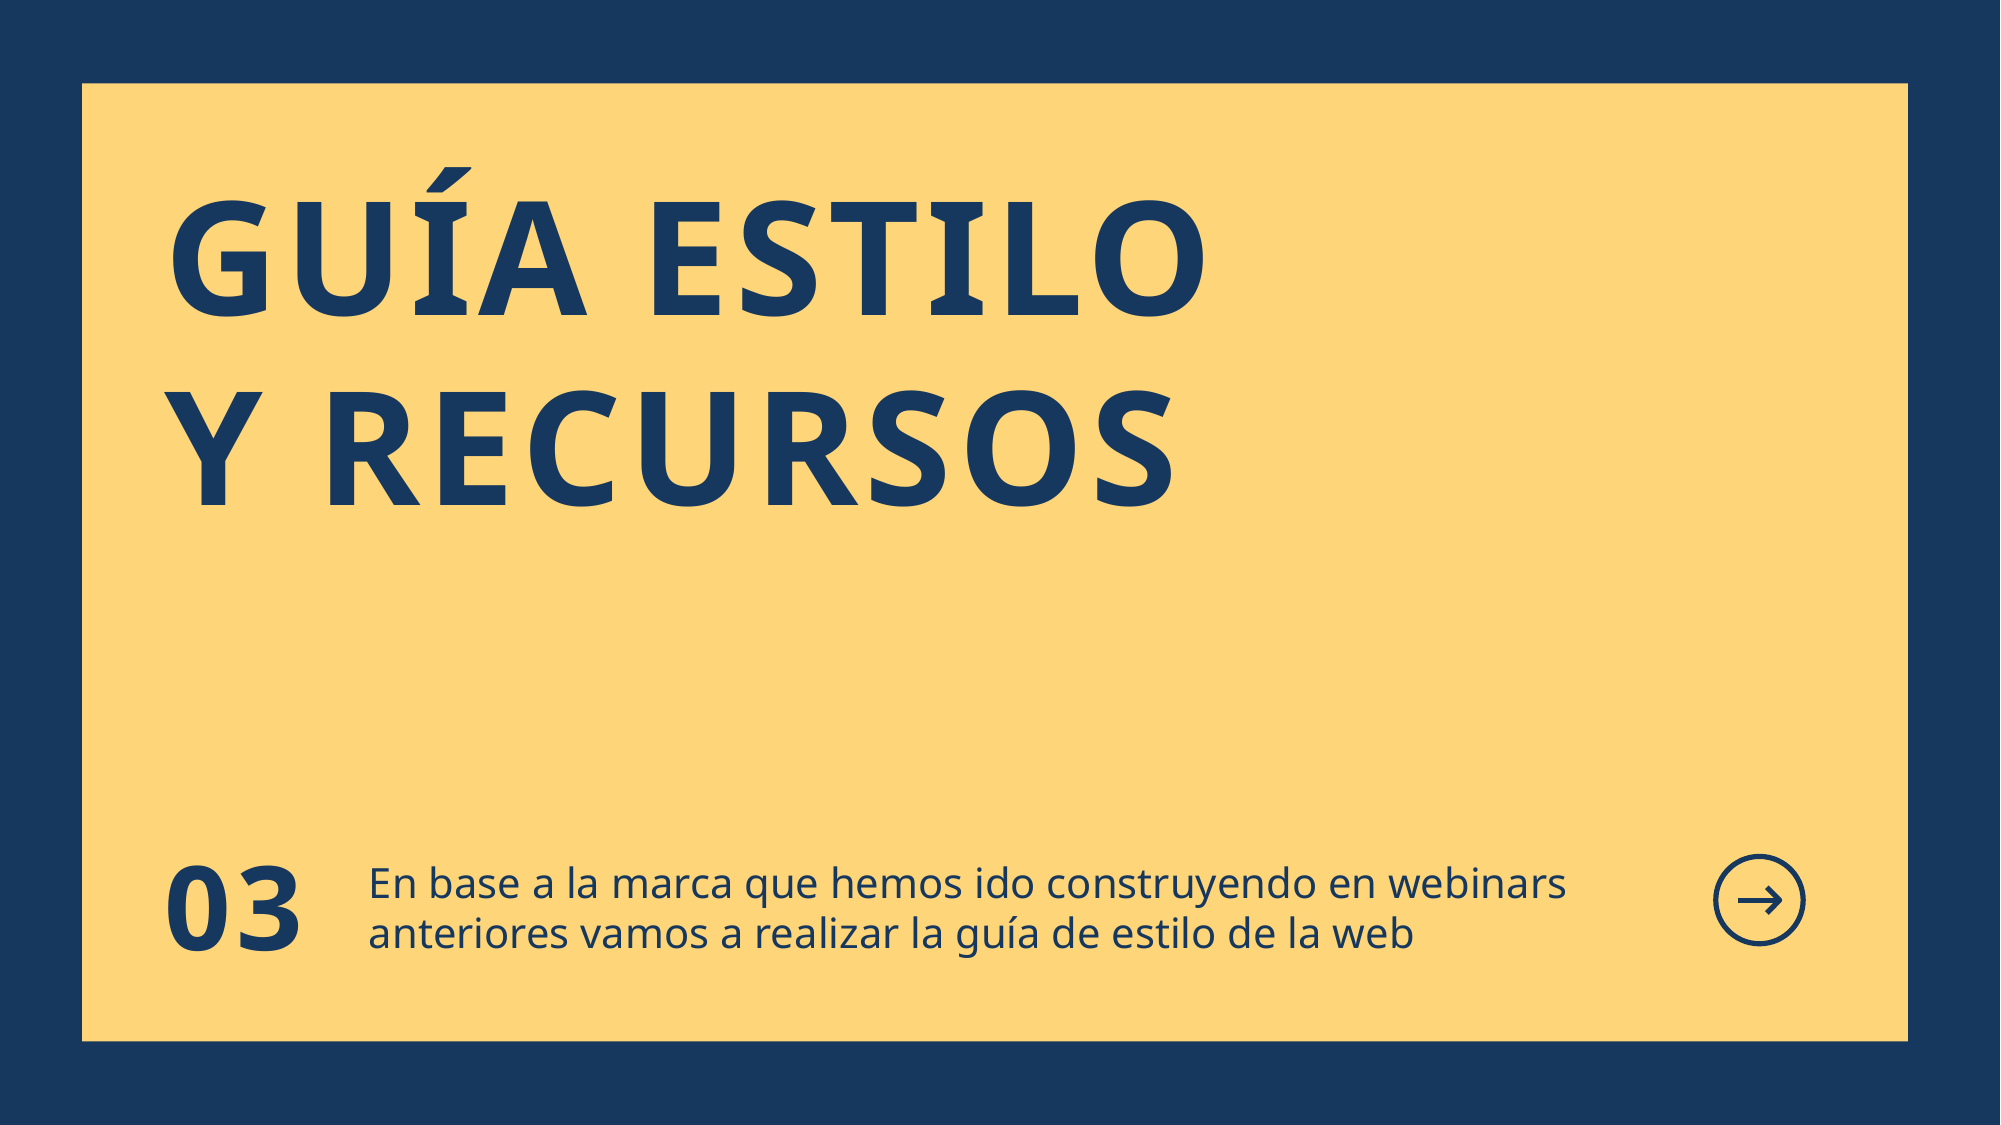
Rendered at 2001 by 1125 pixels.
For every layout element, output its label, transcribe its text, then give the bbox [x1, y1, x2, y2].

text_box 03 [149, 866, 354, 942]
text_box [81, 82, 1909, 1042]
text_box En base a la marca que hemos ido construyendo en webinars anteriores vamos a realizar la guía de estilo de la web [354, 849, 1636, 965]
text_box [1715, 856, 1804, 944]
text_box GUÍA ESTILO Y RECURSOS [149, 184, 1767, 511]
